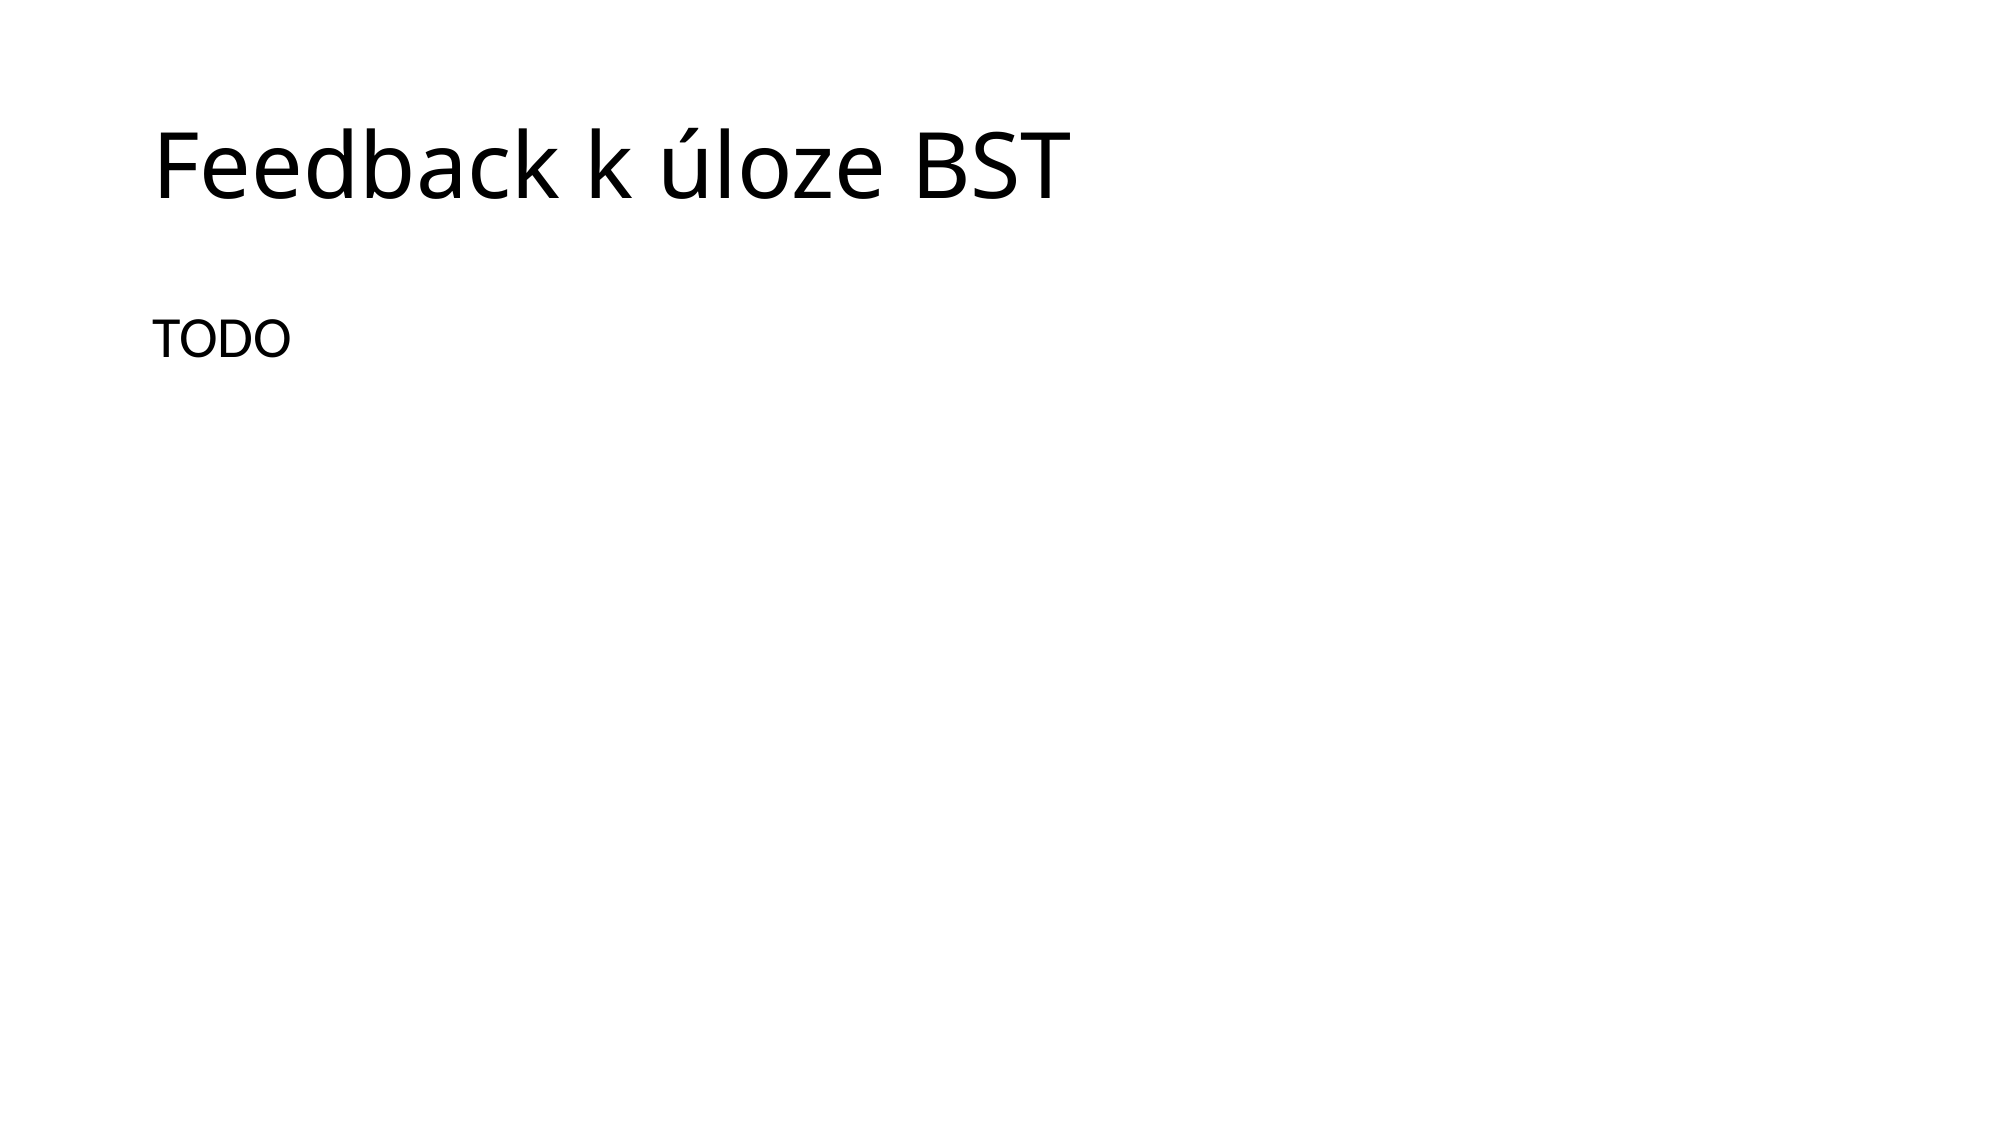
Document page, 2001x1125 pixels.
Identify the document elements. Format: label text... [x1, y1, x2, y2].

list TODO [137, 299, 1863, 1014]
title Feedback k úloze BST [137, 59, 1863, 278]
